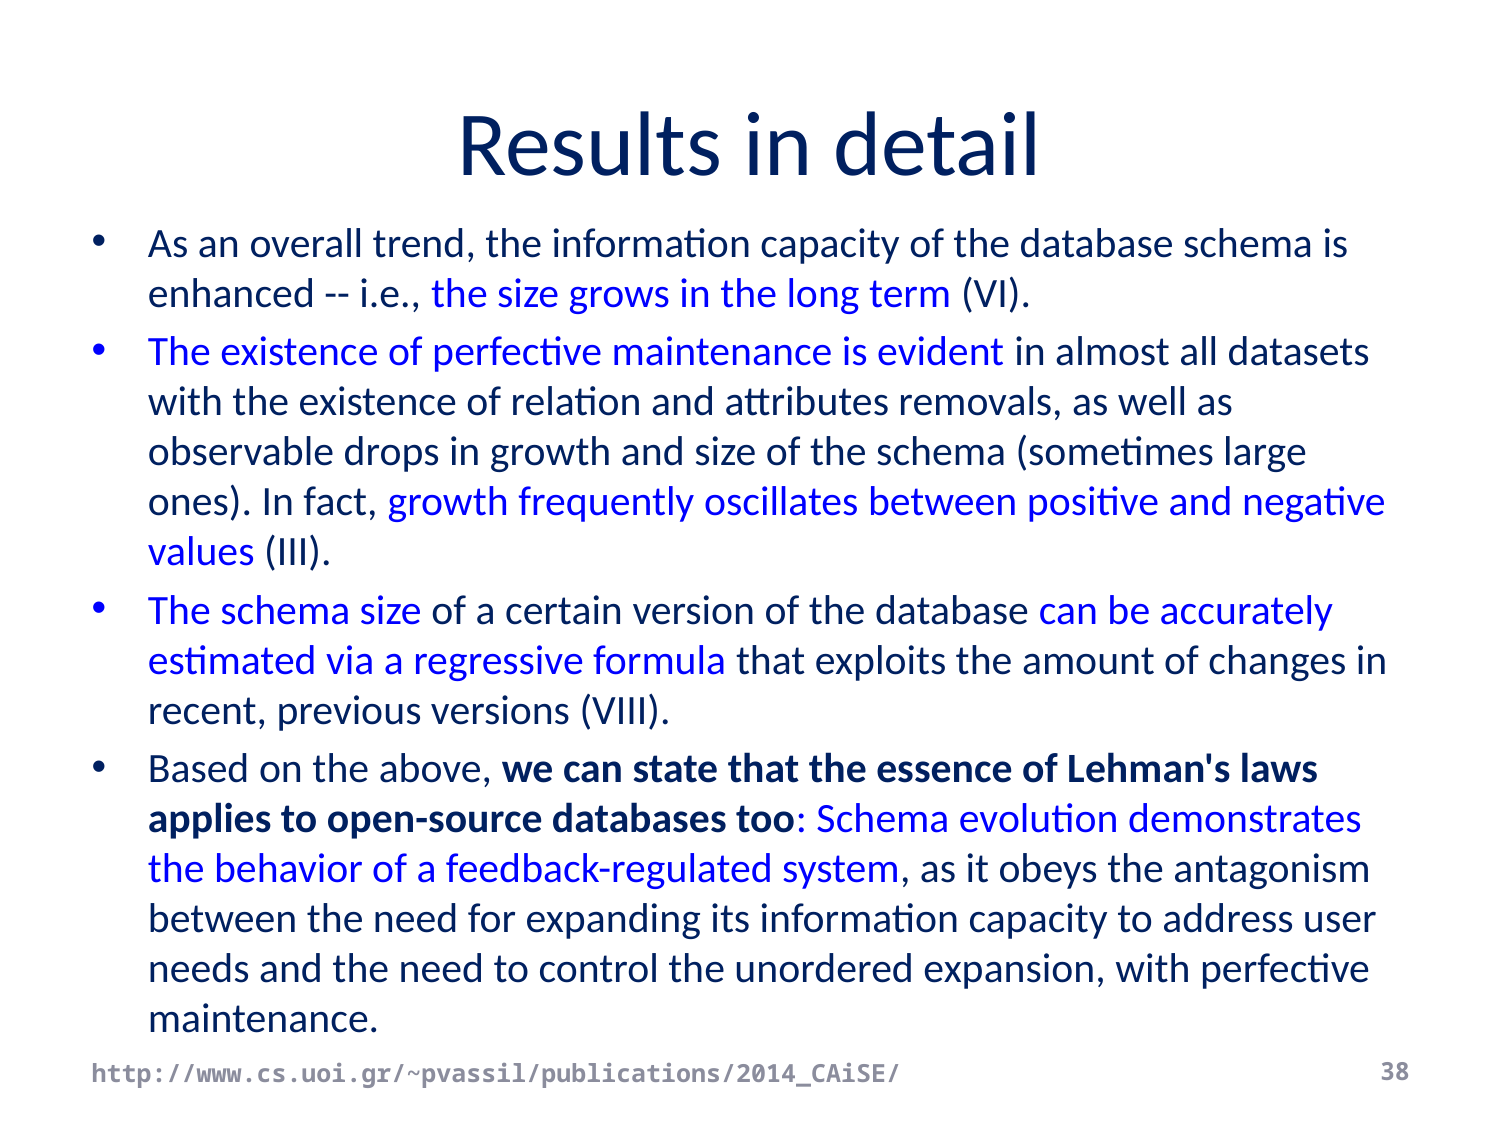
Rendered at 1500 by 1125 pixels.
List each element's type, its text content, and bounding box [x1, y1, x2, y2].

title Results in detail [75, 45, 1425, 233]
list As an overall trend, the information capacity of the database schema is enhanced -- i.e., the size grows in the long term (VI). The existence of perfective maintenance is evident in almost all datasets with the existence of relation and attributes removals, as well as observable drops in growth and size of the schema (sometimes large ones). In fact, growth frequently oscillates between positive and negative values (III). The schema size of a certain version of the database can be accurately estimated via a regressive formula that exploits the amount of changes in recent, previous versions (VIII). Based on the above, we can state that the essence of Lehman's laws applies to open-source databases too: Schema evolution demonstrates the behavior of a feedback-regulated system, as it obeys the antagonism between the need for expanding its information capacity to address user needs and the need to control the unordered expansion, with perfective maintenance. [76, 208, 1427, 951]
slide_number 38 [1074, 1042, 1425, 1103]
footer http://www.cs.uoi.gr/~pvassil/publications/2014_CAiSE/ [76, 1042, 988, 1103]
